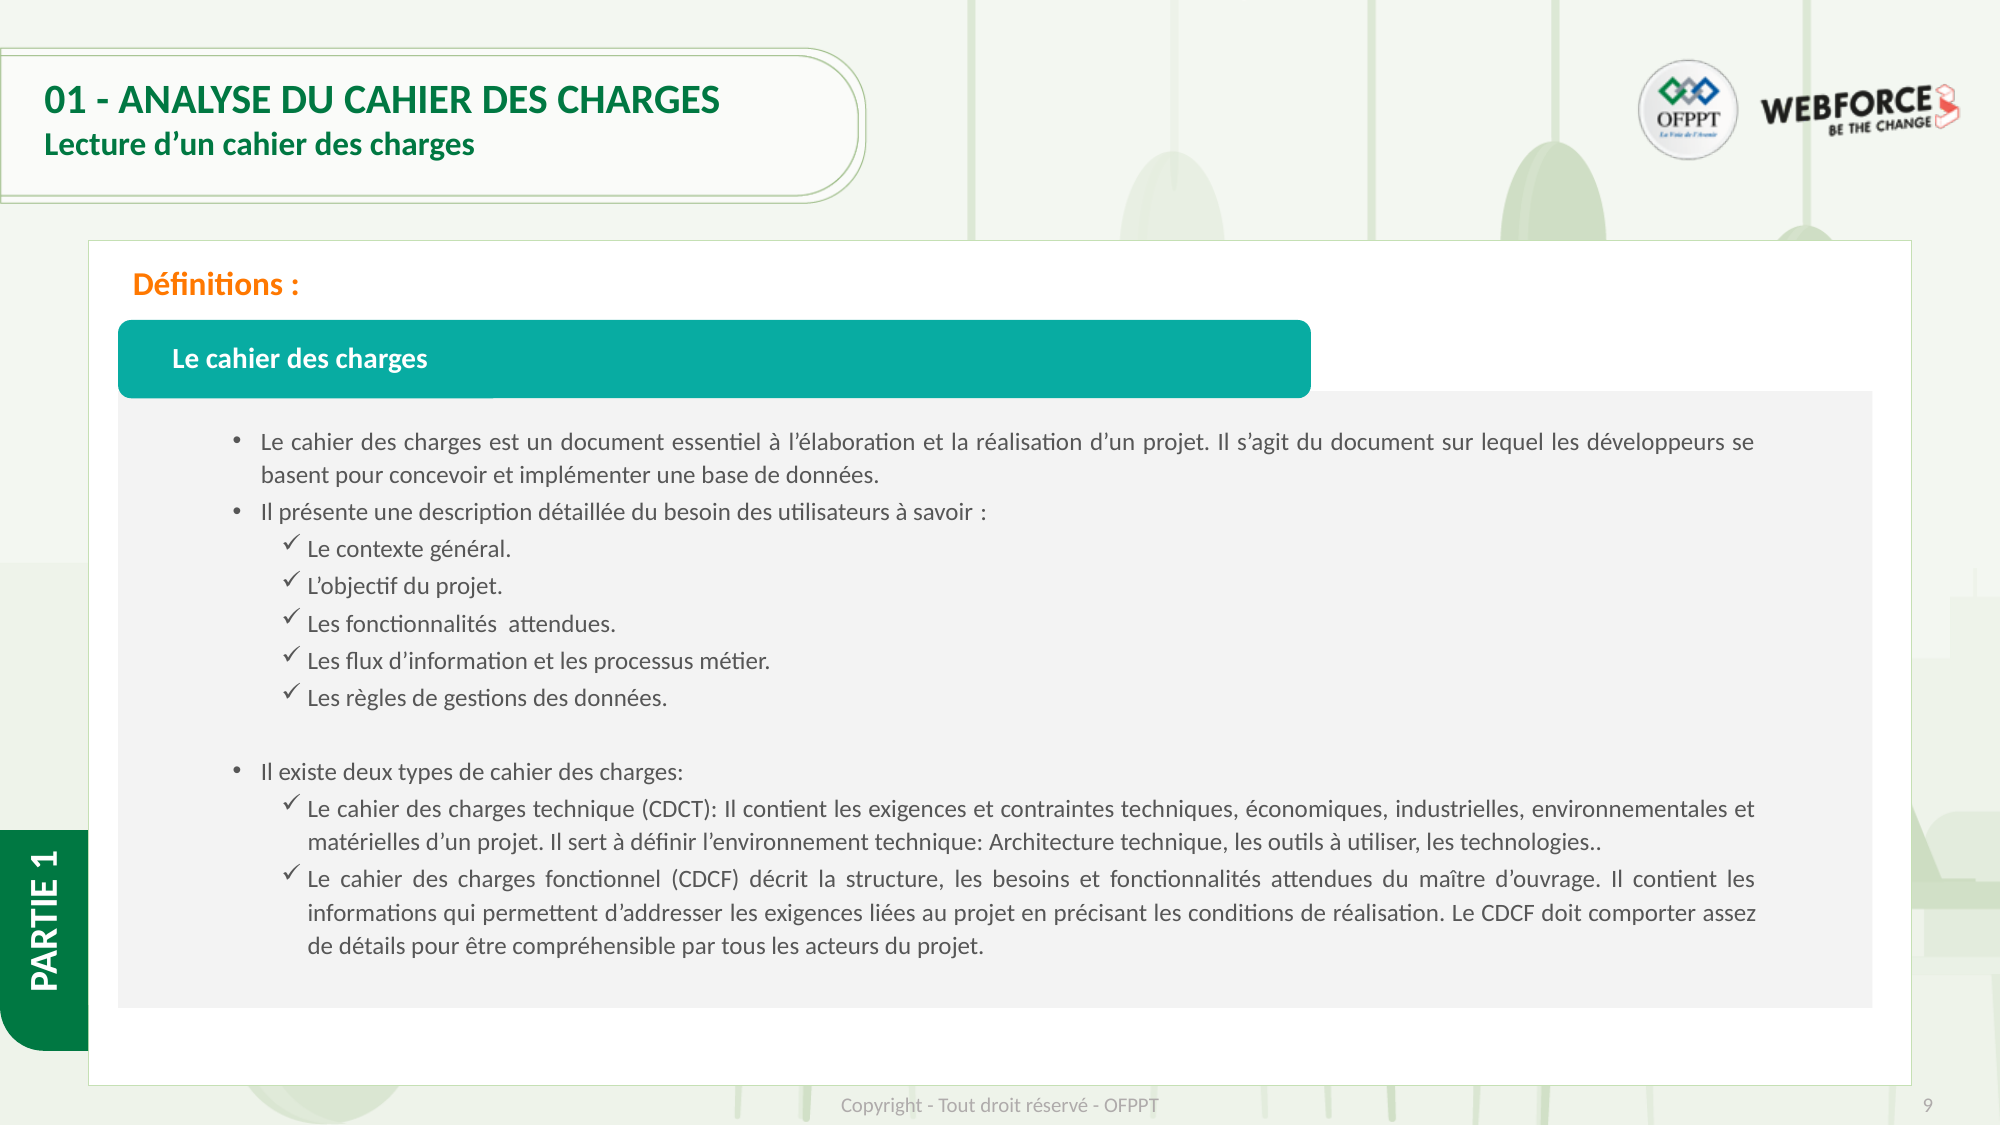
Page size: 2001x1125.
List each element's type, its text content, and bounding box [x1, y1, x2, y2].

picture [1634, 56, 1743, 164]
title 01 - ANALYSE DU CAHIER DES CHARGES [29, 65, 863, 119]
list Lecture d’un cahier des charges [29, 119, 863, 192]
picture [1754, 75, 1967, 145]
list Définitions : [118, 261, 1881, 315]
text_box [118, 319, 1881, 1060]
